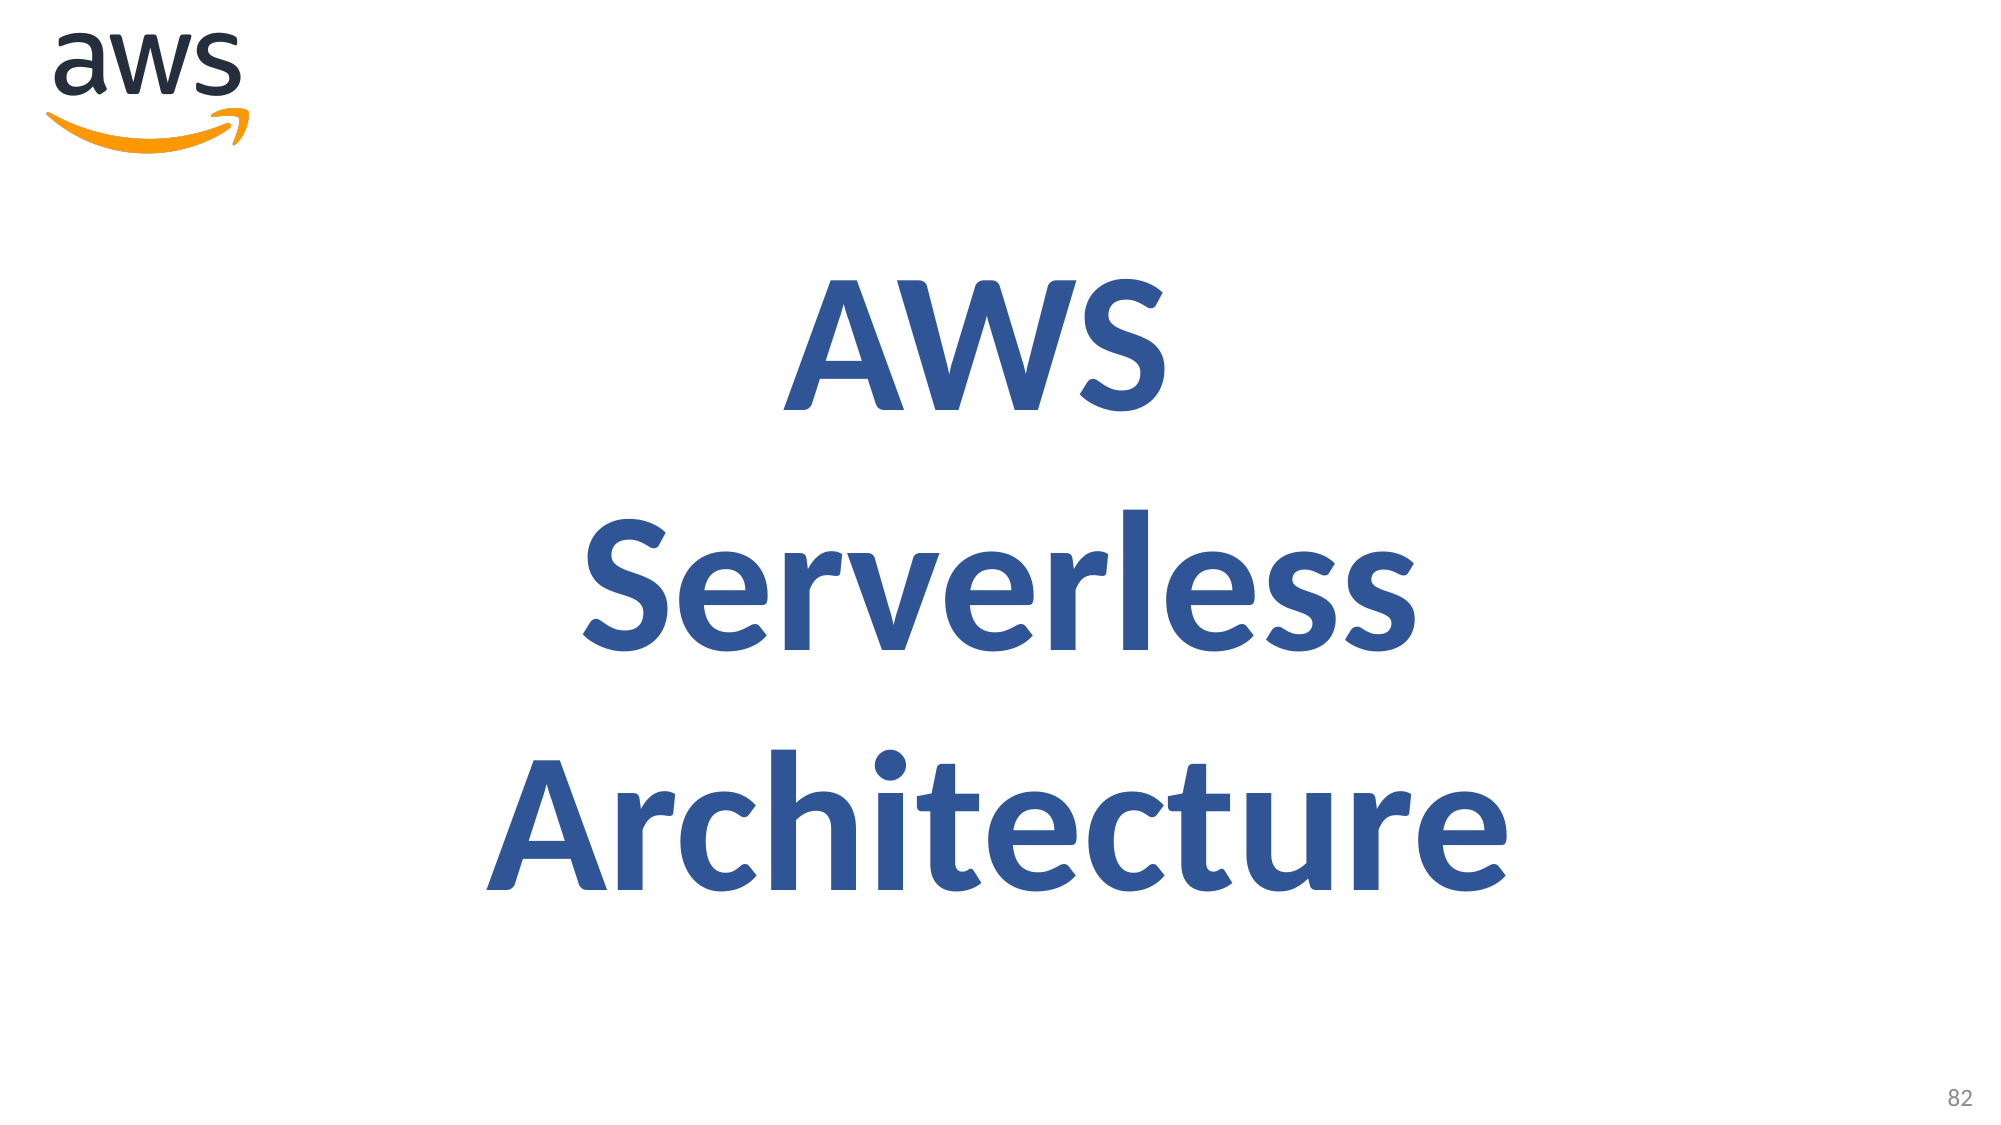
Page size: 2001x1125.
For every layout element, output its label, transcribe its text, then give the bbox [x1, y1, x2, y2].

picture [45, 32, 250, 154]
slide_number 82 [1830, 1076, 1989, 1116]
title AWS Serverless Architecture [137, 59, 1863, 1081]
